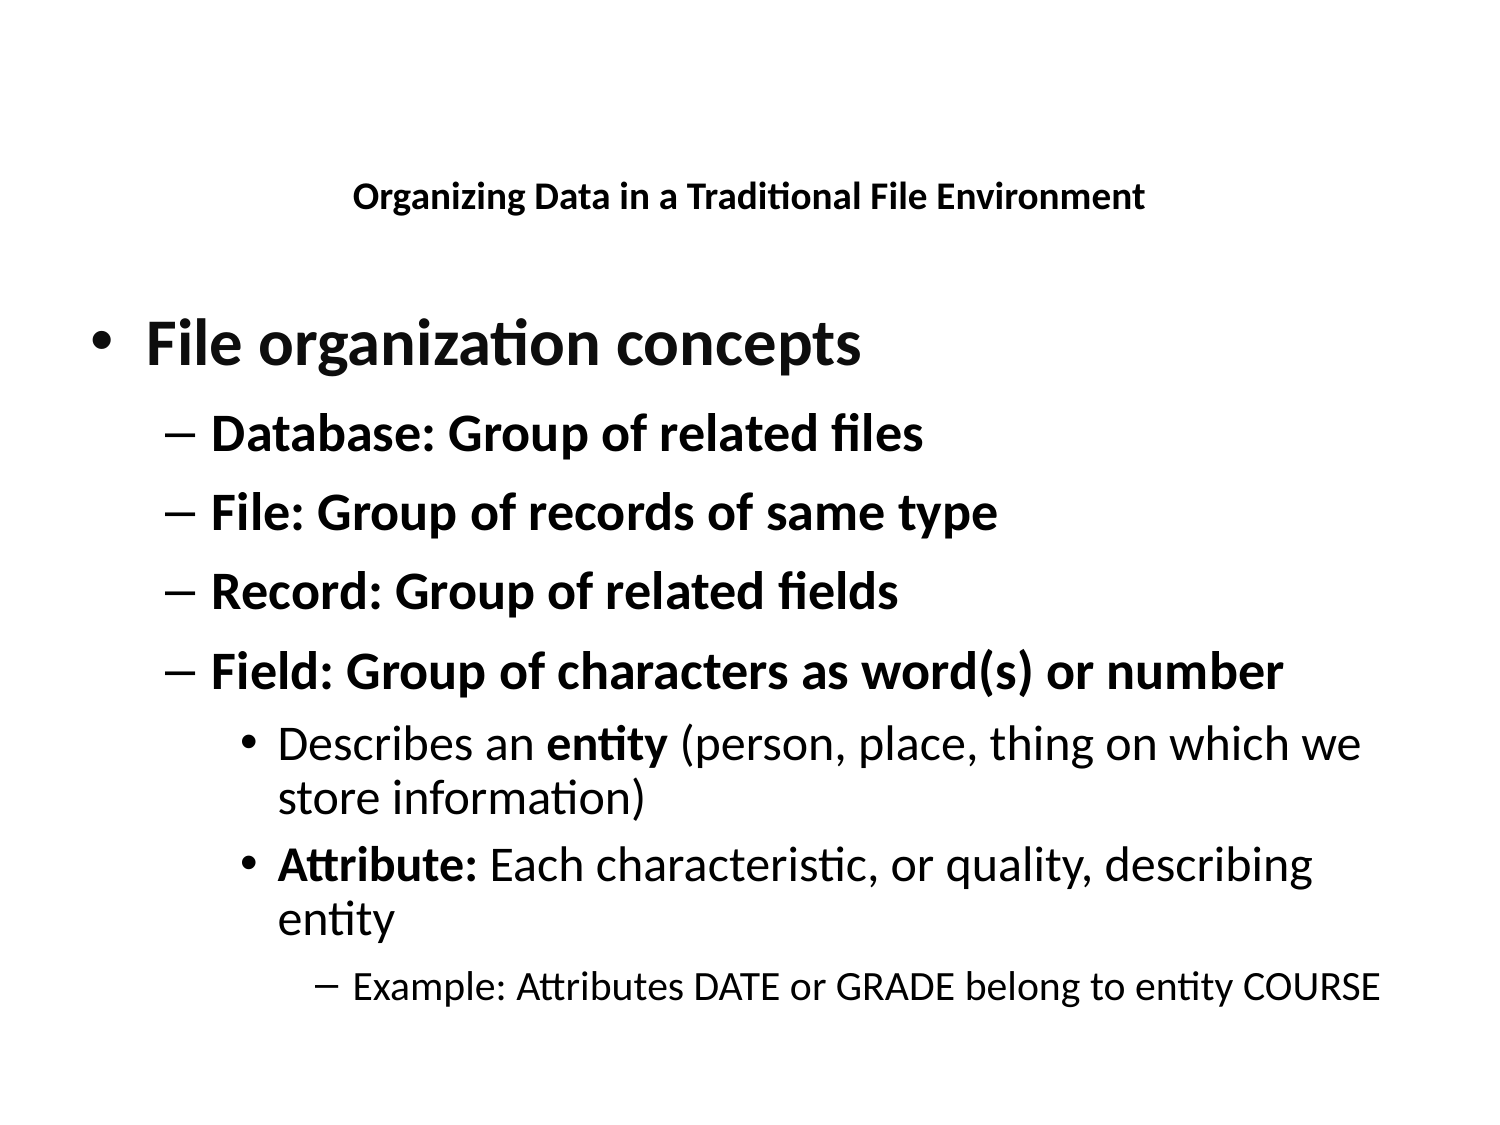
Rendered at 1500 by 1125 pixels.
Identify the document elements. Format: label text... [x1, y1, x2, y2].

list Organizing Data in a Traditional File Environment [0, 162, 1500, 225]
list File organization concepts Database: Group of related files File: Group of records of same type Record: Group of related fields Field: Group of characters as word(s) or number Describes an entity (person, place, thing on which we store information) Attribute: Each characteristic, or quality, describing entity Example: Attributes DATE or GRADE belong to entity COURSE [75, 299, 1425, 1038]
